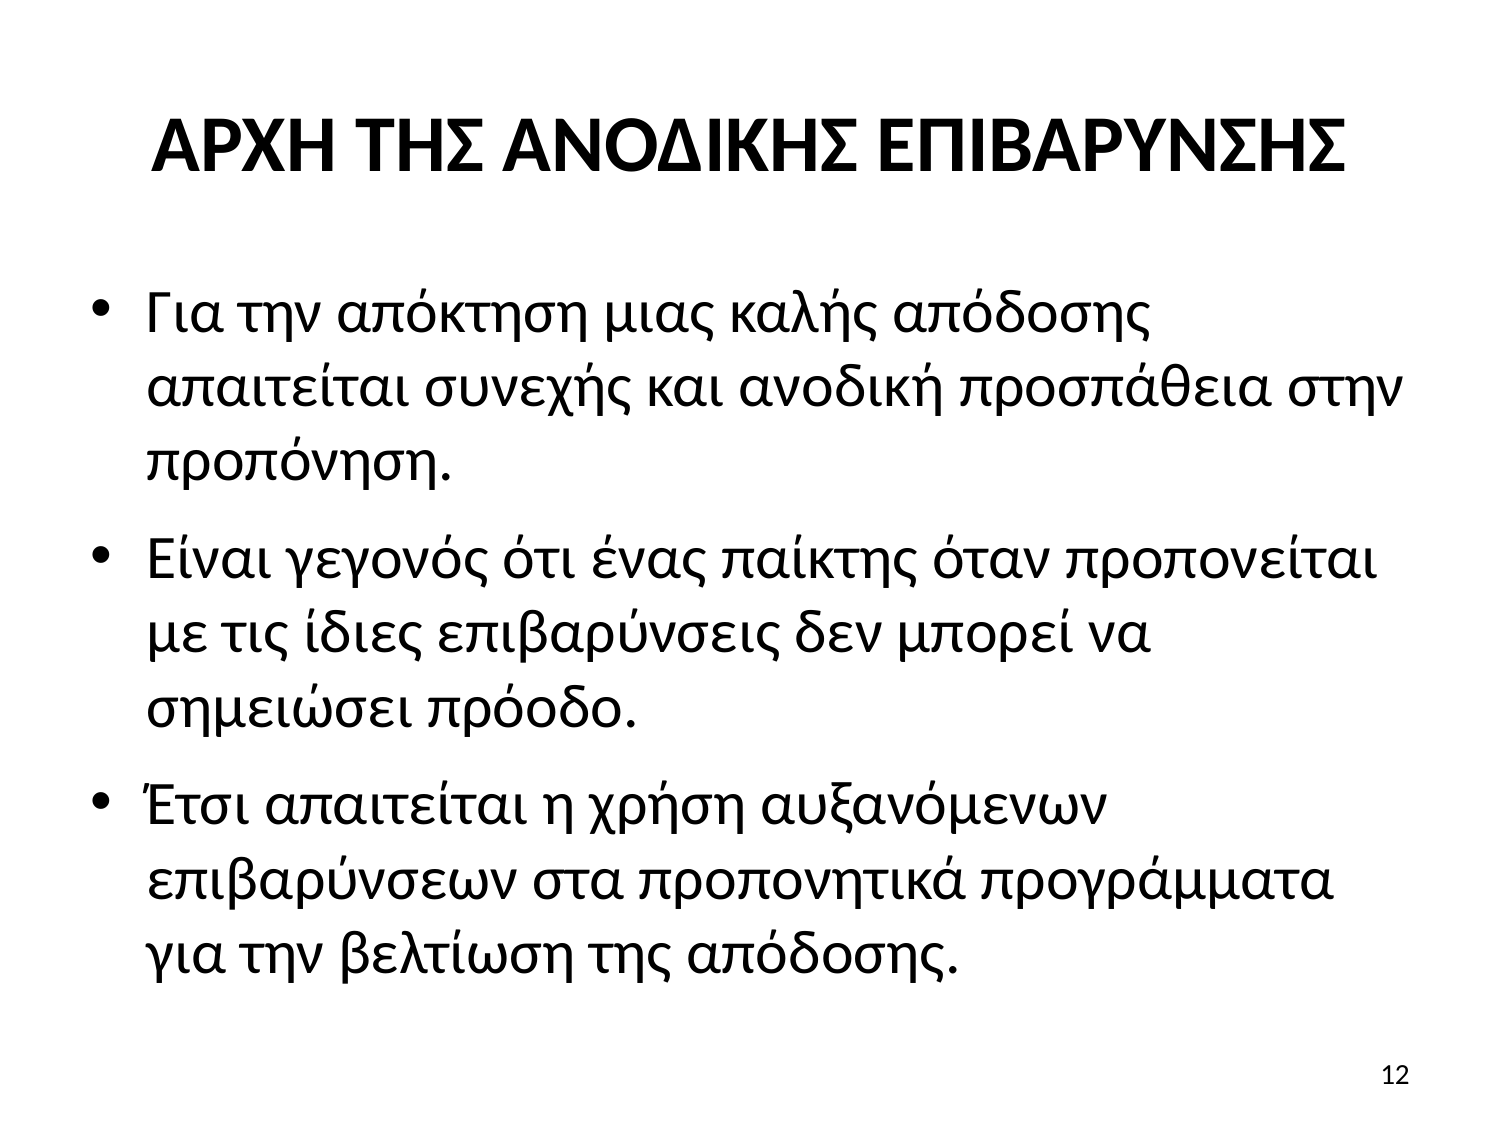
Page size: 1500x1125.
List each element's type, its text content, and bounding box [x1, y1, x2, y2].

title ΑΡΧΗ ΤΗΣ ΑΝΟΔΙΚΗΣ ΕΠΙΒΑΡΥΝΣΗΣ [75, 45, 1425, 233]
slide_number 12 [1074, 1042, 1425, 1103]
list Για την απόκτηση μιας καλής απόδοσης απαιτείται συνεχής και ανοδική προσπάθεια στην προπόνηση. Είναι γεγονός ότι ένας παίκτης όταν προπονείται με τις ίδιες επιβαρύνσεις δεν μπορεί να σημειώσει πρόοδο. Έτσι απαιτείται η χρήση αυξανόμενων επιβαρύνσεων στα προπονητικά προγράμματα για την βελτίωση της απόδοσης. [75, 262, 1425, 1005]
